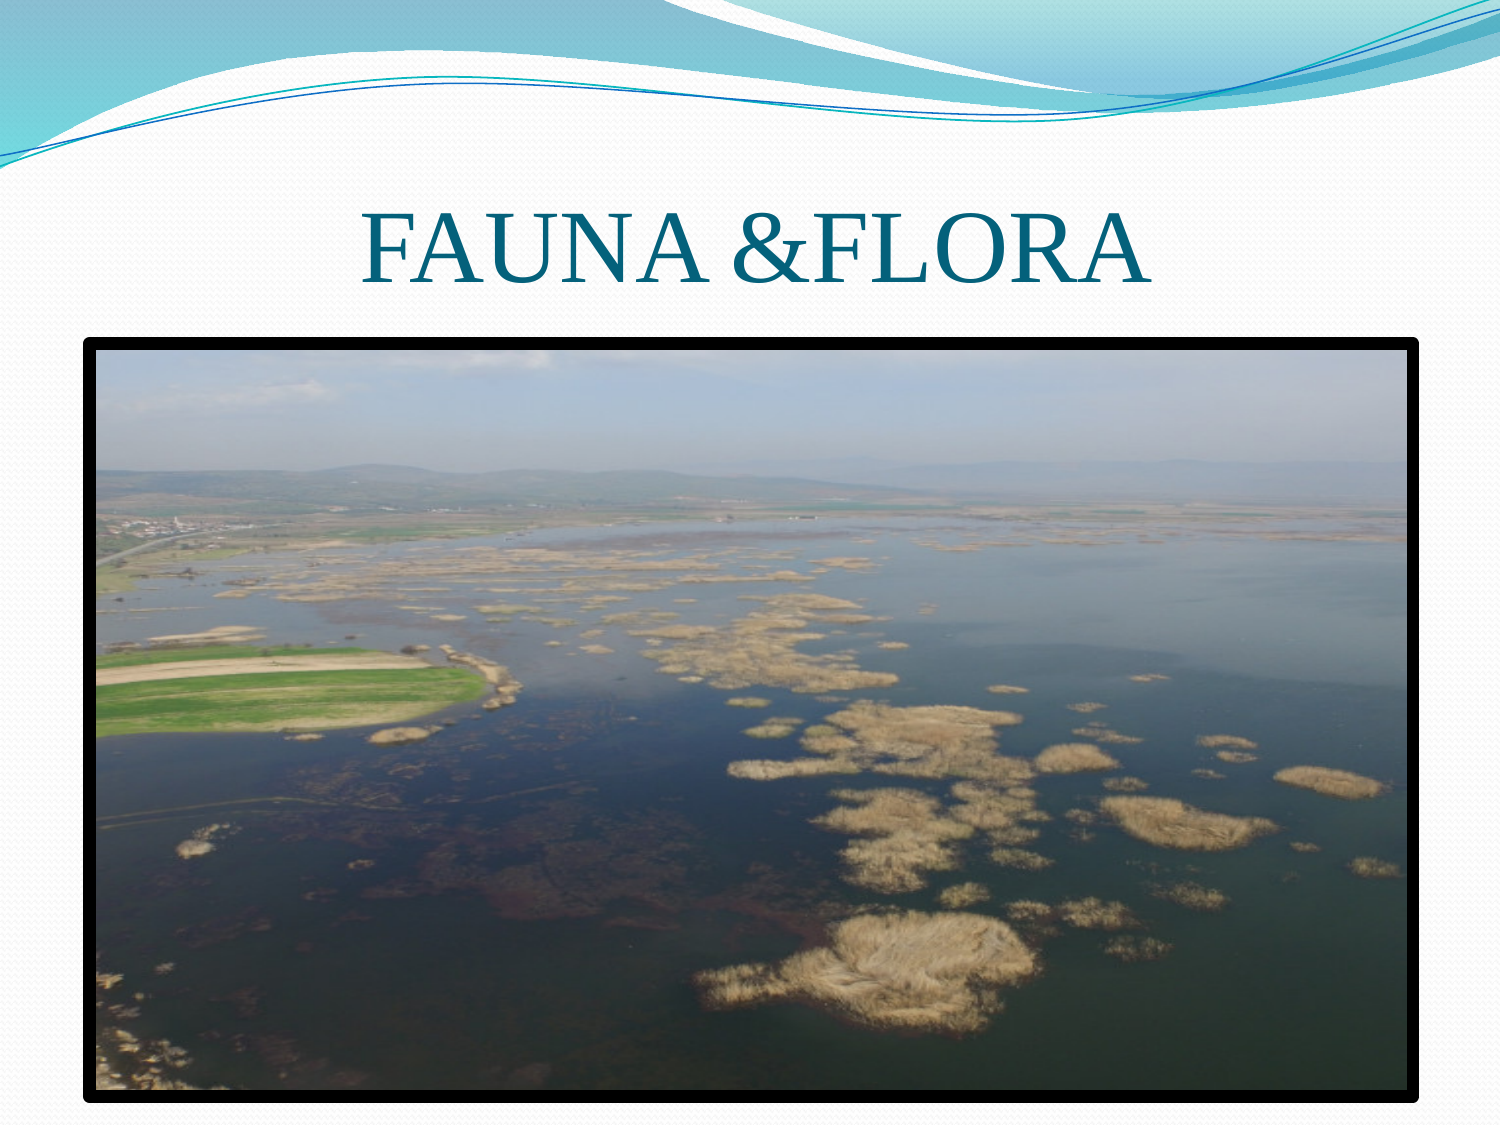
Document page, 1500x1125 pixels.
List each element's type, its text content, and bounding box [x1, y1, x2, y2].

title FAUNA &FLORA [75, 115, 1438, 303]
picture [95, 349, 1407, 1091]
